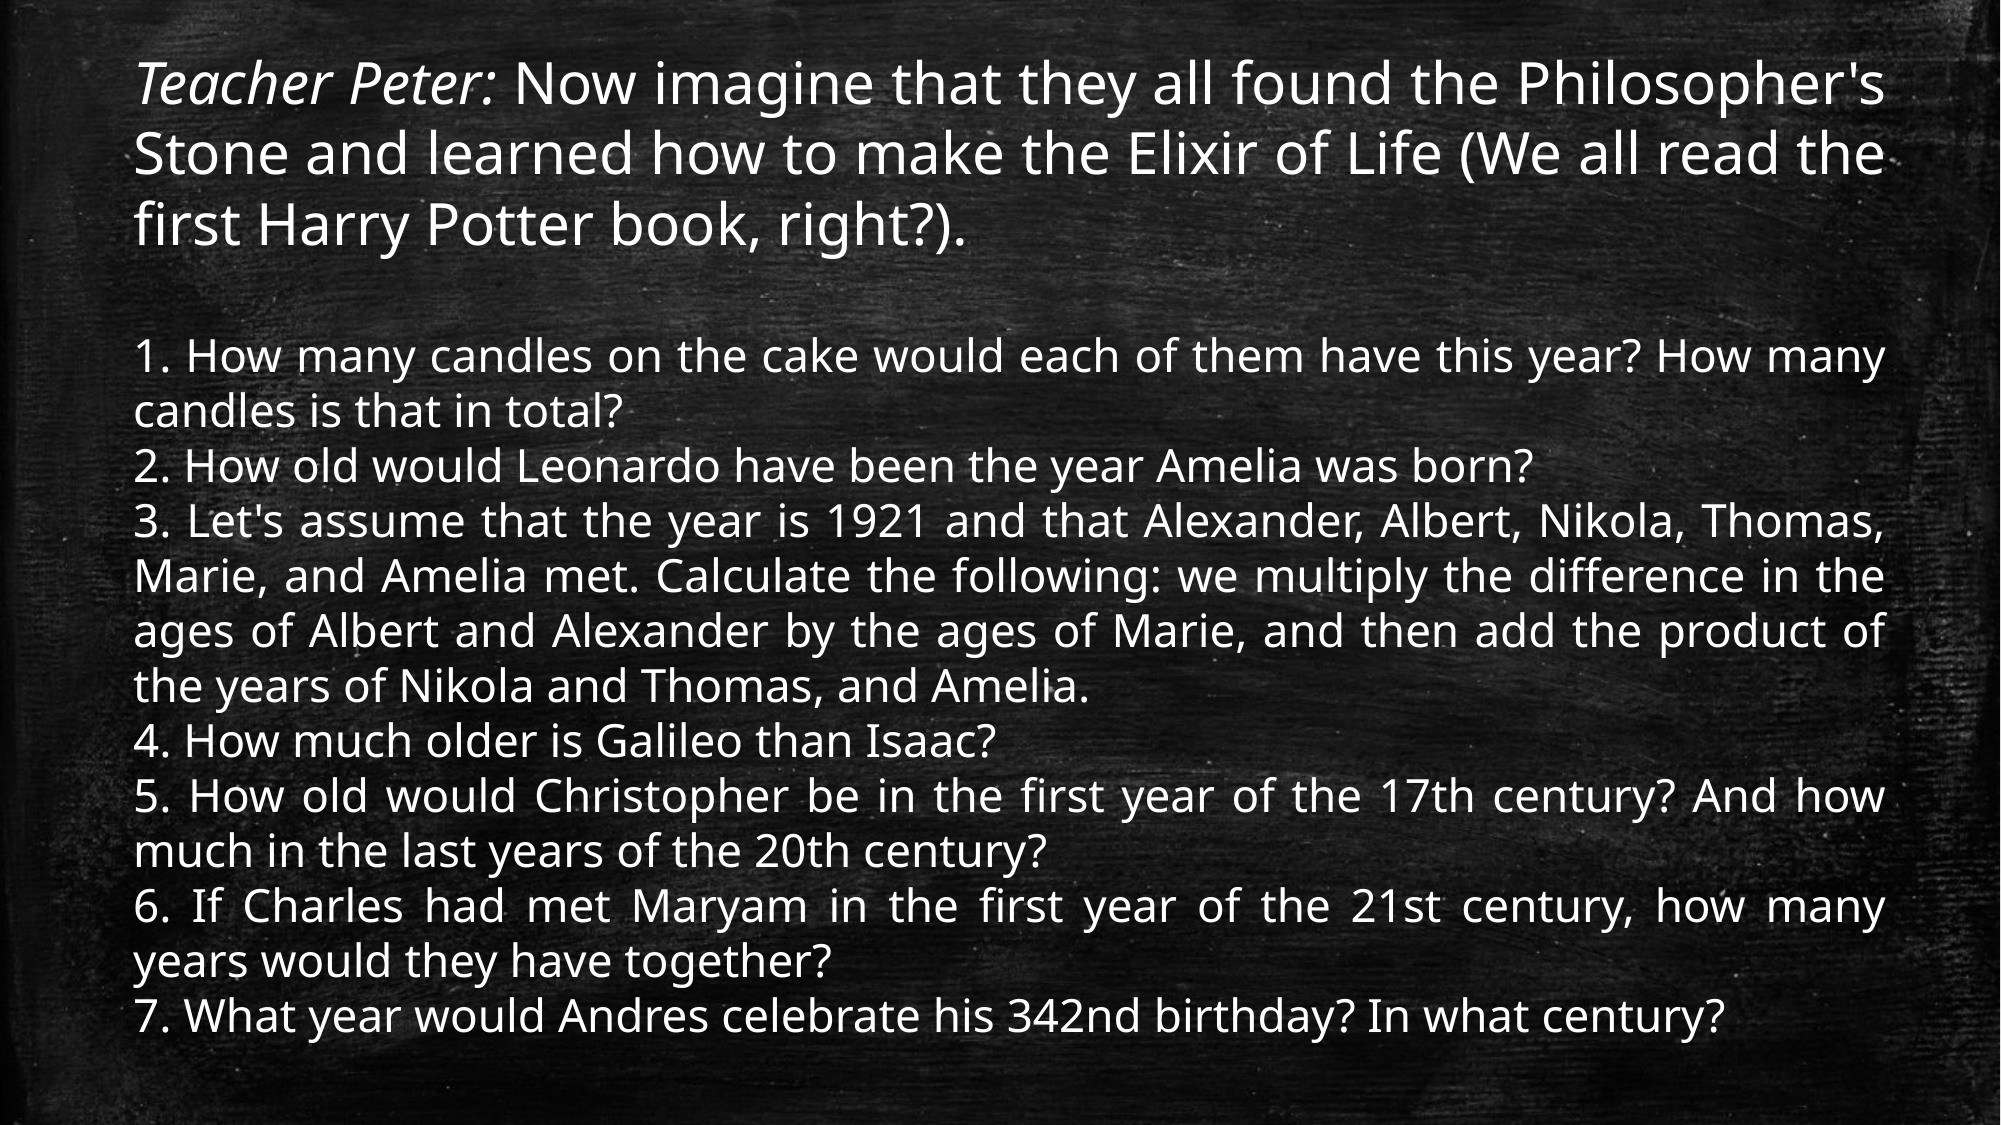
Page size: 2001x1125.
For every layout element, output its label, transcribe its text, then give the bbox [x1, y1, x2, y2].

text_box Teacher Peter: Now imagine that they all found the Philosopher's Stone and learned how to make the Elixir of Life (We all read the first Harry Potter book, right?). 1. How many candles on the cake would each of them have this year? How many candles is that in total? 2. How old would Leonardo have been the year Amelia was born? 3. Let's assume that the year is 1921 and that Alexander, Albert, Nikola, Thomas, Marie, and Amelia met. Calculate the following: we multiply the difference in the ages of Albert and Alexander by the ages of Marie, and then add the product of the years of Nikola and Thomas, and Amelia. 4. How much older is Galileo than Isaac? 5. How old would Christopher be in the first year of the 17th century? And how much in the last years of the 20th century? 6. If Charles had met Maryam in the first year of the 21st century, how many years would they have together? 7. What year would Andres celebrate his 342nd birthday? In what century? [118, 39, 1902, 1049]
